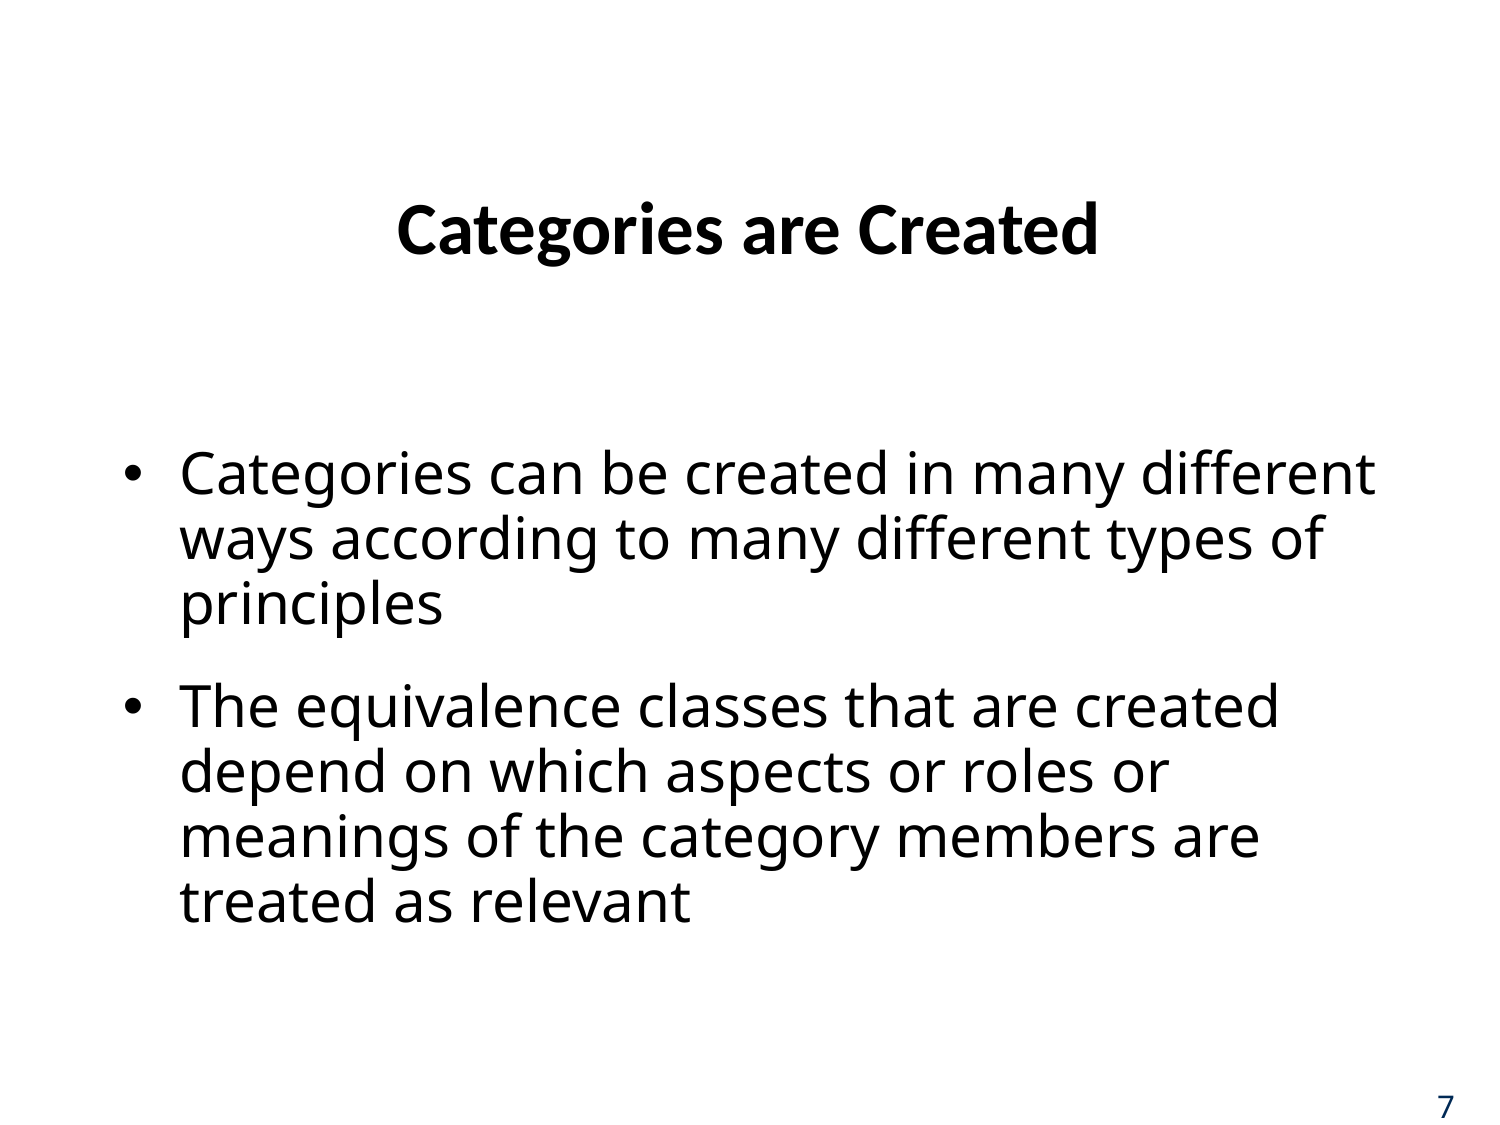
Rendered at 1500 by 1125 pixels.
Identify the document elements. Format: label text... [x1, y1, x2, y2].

text_box Categories can be created in many different ways according to many different types of principles The equivalence classes that are created depend on which aspects or roles or meanings of the category members are treated as relevant [112, 437, 1388, 1125]
title Categories are Created [74, 132, 1425, 328]
text_box 7 [1438, 1081, 1454, 1119]
